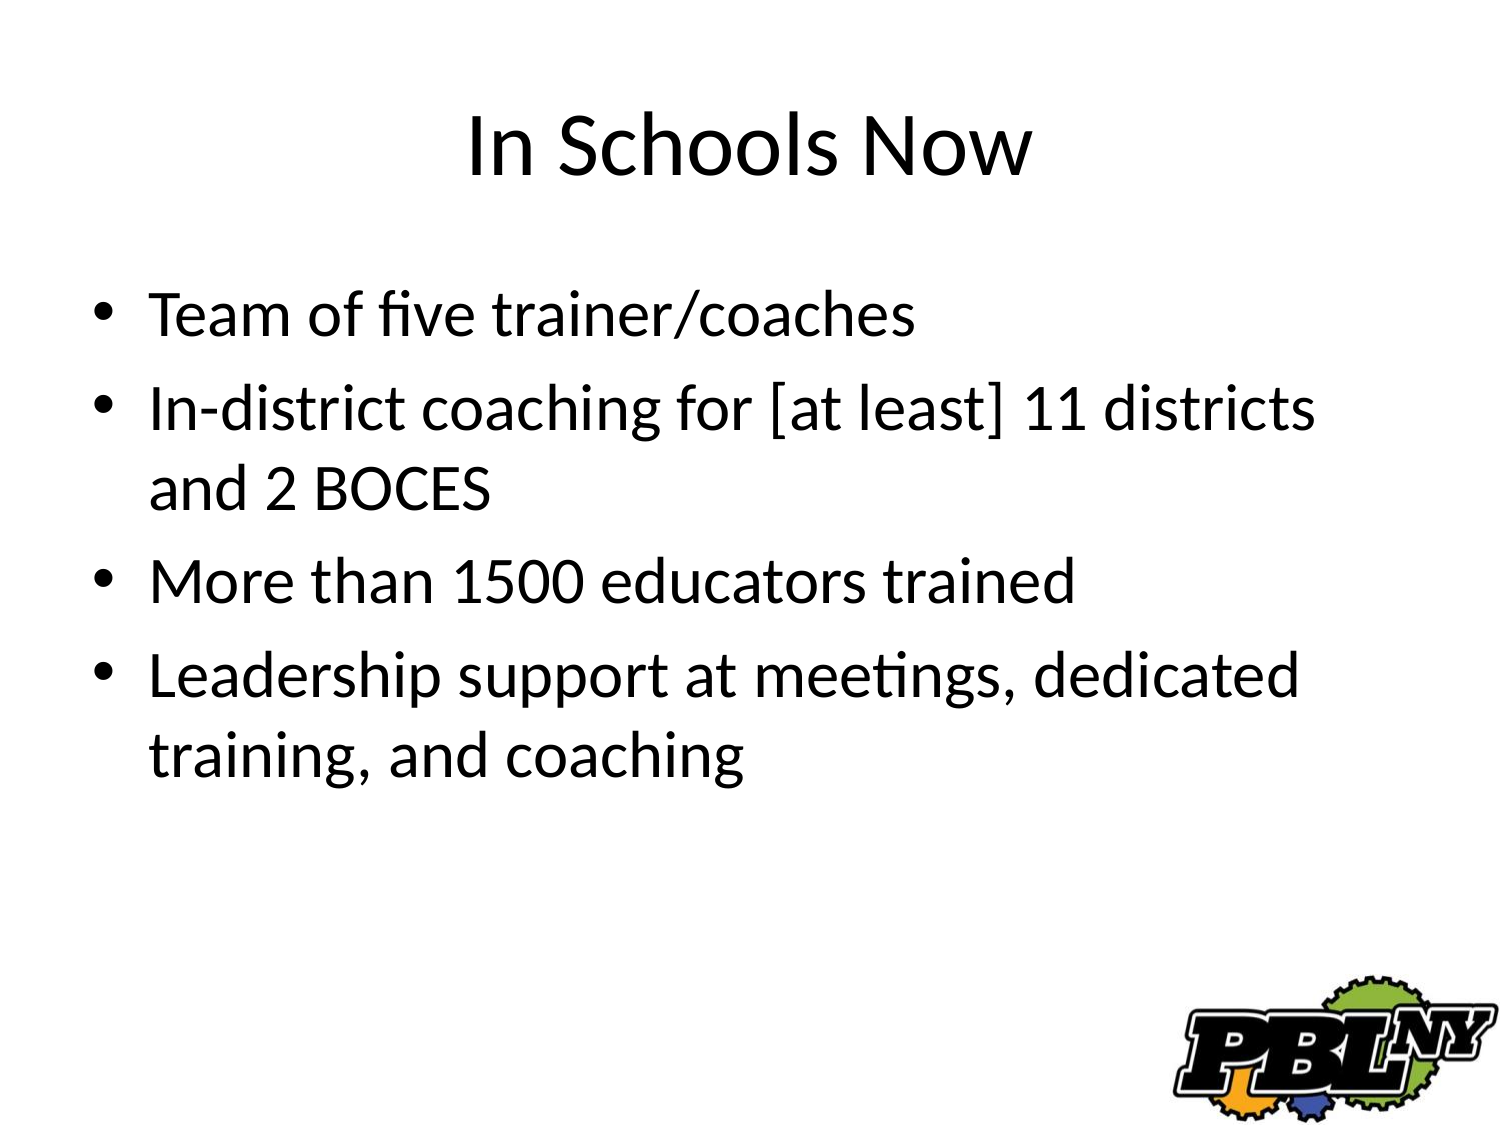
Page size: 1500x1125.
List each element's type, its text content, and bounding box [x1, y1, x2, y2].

picture [1168, 974, 1500, 1125]
list Team of five trainer/coaches In-district coaching for [at least] 11 districts and 2 BOCES More than 1500 educators trained Leadership support at meetings, dedicated training, and coaching [76, 262, 1500, 1100]
title In Schools Now [75, 45, 1425, 233]
